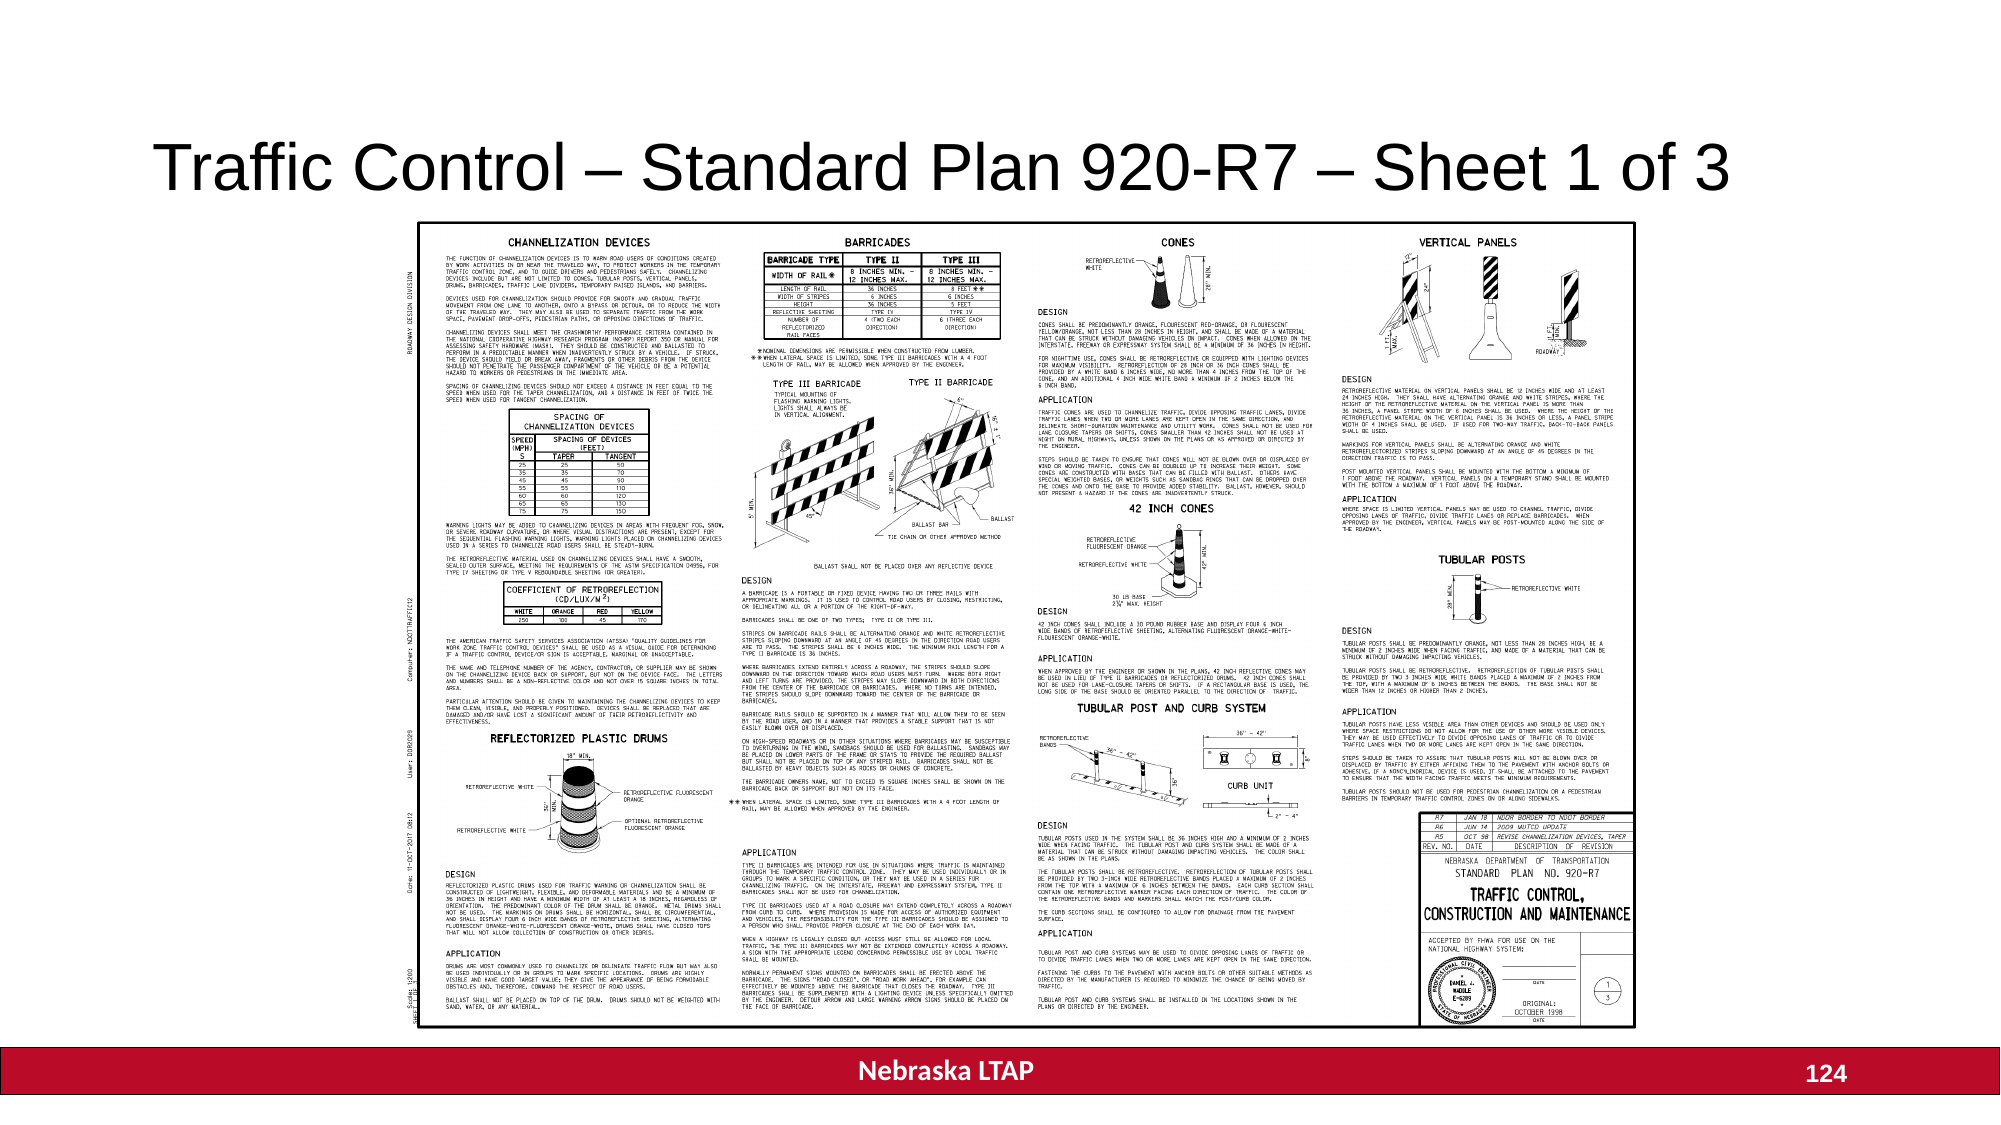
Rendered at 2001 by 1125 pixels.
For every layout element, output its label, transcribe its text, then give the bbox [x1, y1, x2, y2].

picture [407, 216, 1638, 1030]
title Traffic Control – Standard Plan 920-R7 – Sheet 1 of 3 [137, 59, 1863, 278]
slide_number 124 [1412, 1042, 1863, 1103]
